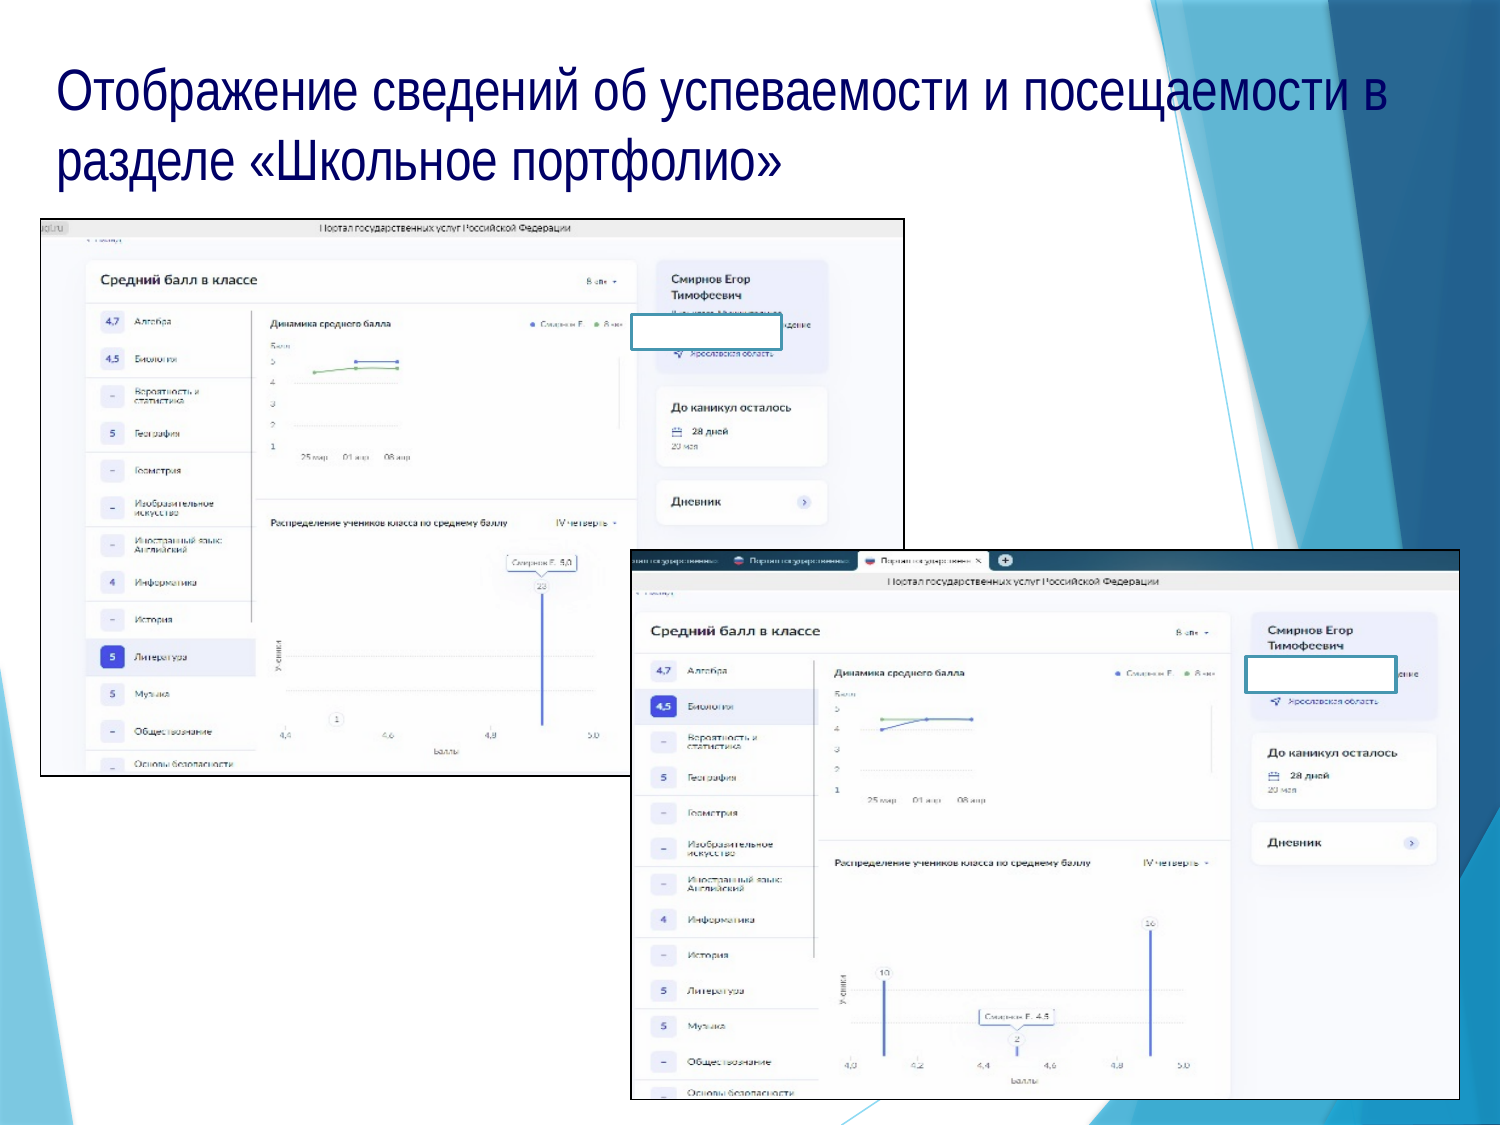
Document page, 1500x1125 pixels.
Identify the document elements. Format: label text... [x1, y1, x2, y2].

title Отображение сведений об успеваемости и посещаемости в разделе «Школьное портфолио» [41, 45, 1459, 233]
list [40, 219, 904, 776]
picture [631, 550, 1460, 1100]
